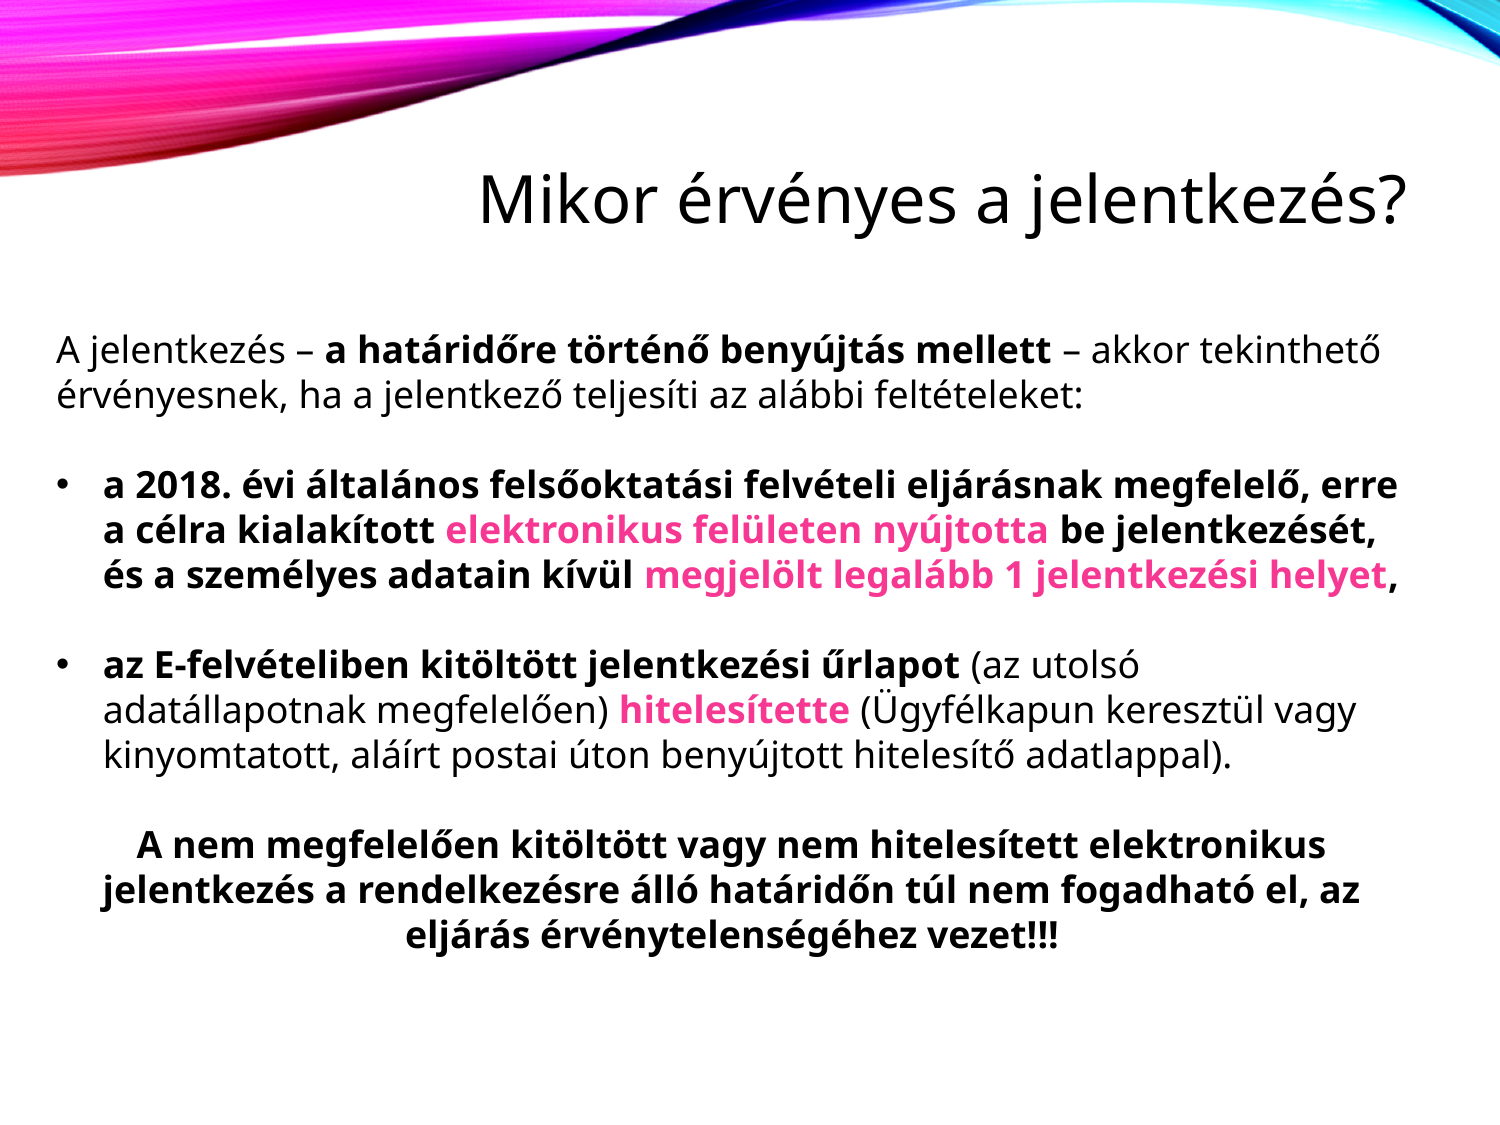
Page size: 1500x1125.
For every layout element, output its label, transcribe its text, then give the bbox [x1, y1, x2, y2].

picture [0, 0, 1500, 178]
text_box Mikor érvényes a jelentkezés? A jelentkezés – a határidőre történő benyújtás mellett – akkor tekinthető érvényesnek, ha a jelentkező teljesíti az alábbi feltételeket: a 2018. évi általános felsőoktatási felvételi eljárásnak megfelelő, erre a célra kialakított elektronikus felületen nyújtotta be jelentkezését, és a személyes adatain kívül megjelölt legalább 1 jelentkezési helyet, az E-felvételiben kitöltött jelentkezési űrlapot (az utolsó adatállapotnak megfelelően) hitelesítette (Ügyfélkapun keresztül vagy kinyomtatott, aláírt postai úton benyújtott hitelesítő adatlappal). A nem megfelelően kitöltött vagy nem hitelesített elektronikus jelentkezés a rendelkezésre álló határidőn túl nem fogadható el, az eljárás érvénytelenségéhez vezet!!! [41, 148, 1424, 964]
